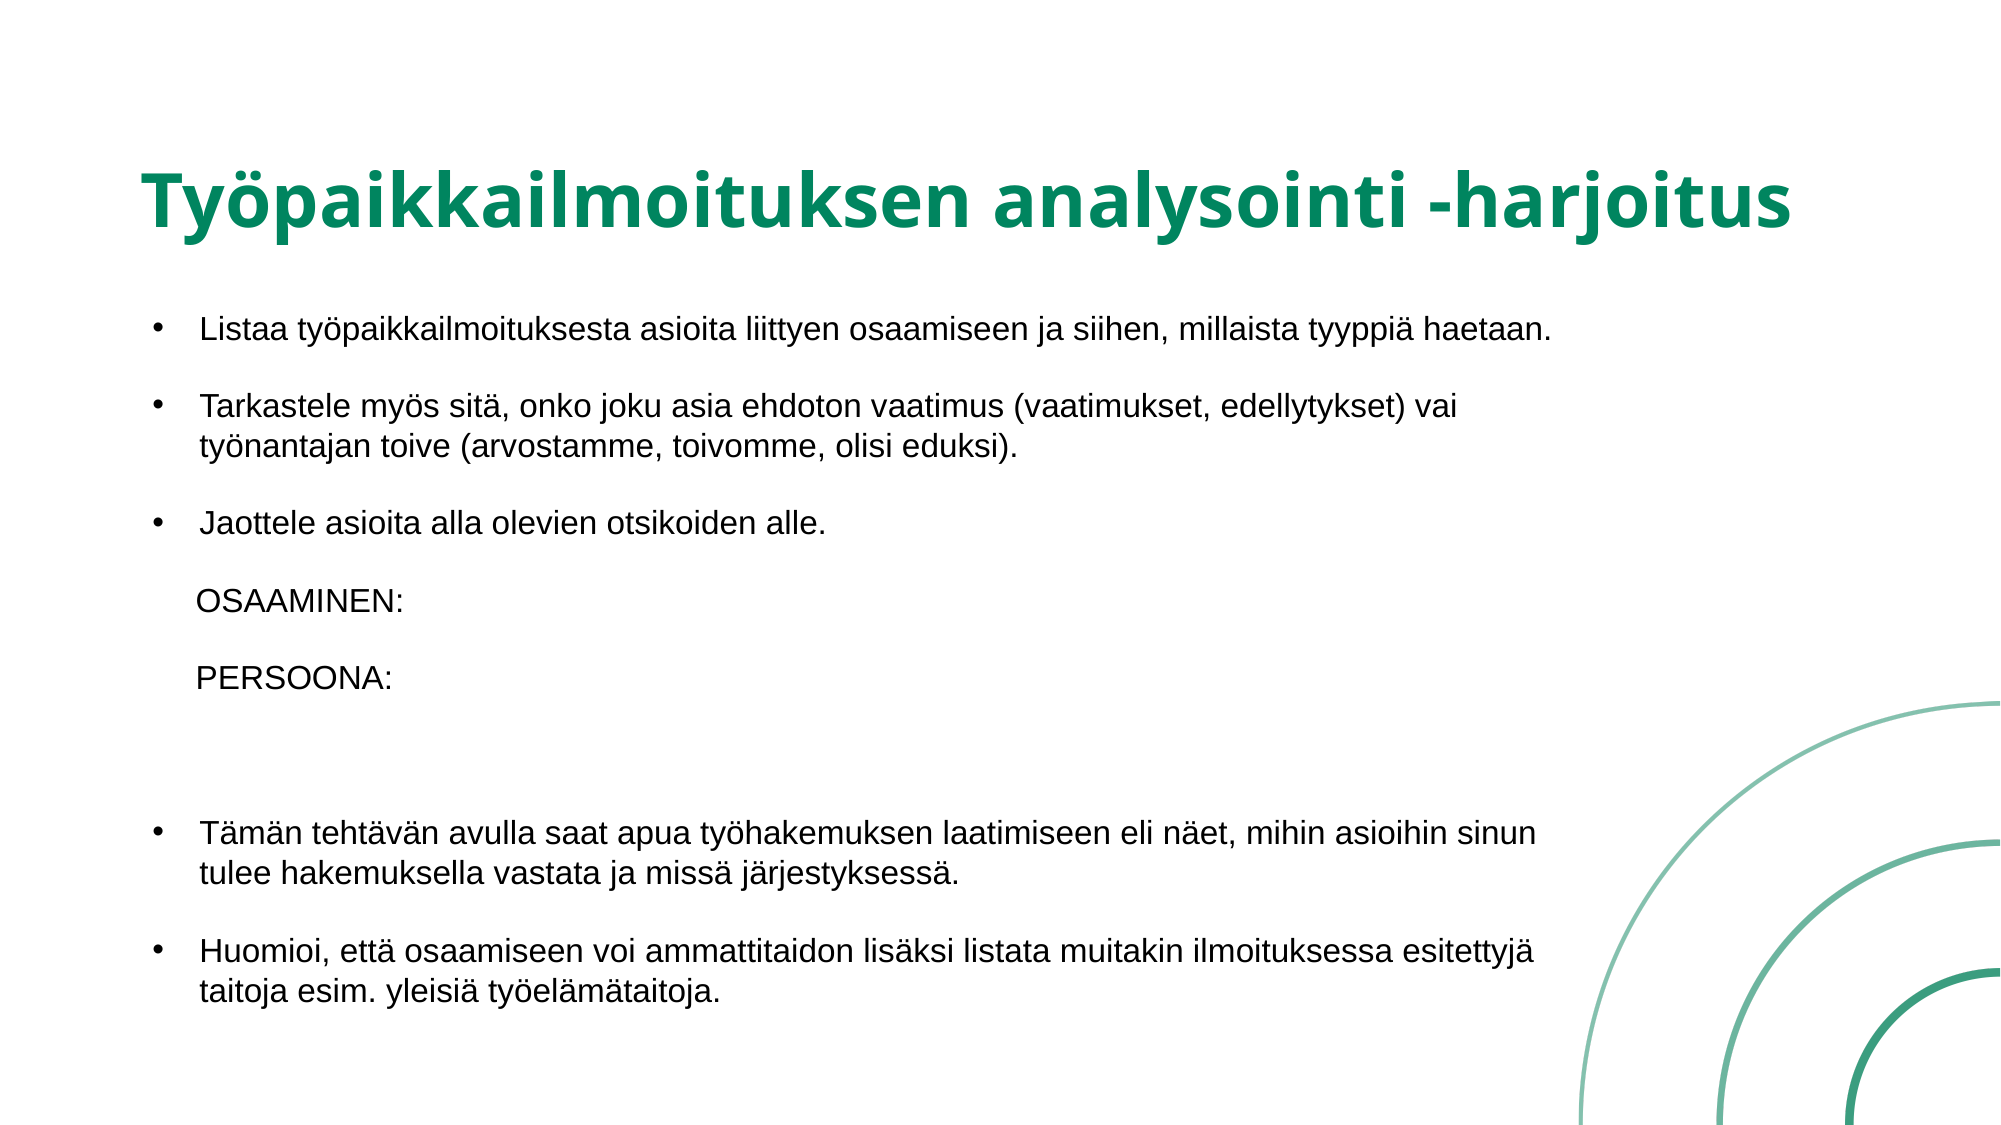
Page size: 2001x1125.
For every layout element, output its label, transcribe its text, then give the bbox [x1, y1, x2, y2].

text_box Listaa työpaikkailmoituksesta asioita liittyen osaamiseen ja siihen, millaista tyyppiä haetaan. Tarkastele myös sitä, onko joku asia ehdoton vaatimus (vaatimukset, edellytykset) vai työnantajan toive (arvostamme, toivomme, olisi eduksi). Jaottele asioita alla olevien otsikoiden alle. OSAAMINEN: PERSOONA: Tämän tehtävän avulla saat apua työhakemuksen laatimiseen eli näet, mihin asioihin sinun tulee hakemuksella vastata ja missä järjestyksessä. Huomioi, että osaamiseen voi ammattitaidon lisäksi listata muitakin ilmoituksessa esitettyjä taitoja esim. yleisiä työelämätaitoja. [137, 299, 1627, 1066]
picture [1536, 701, 2001, 1125]
title Työpaikkailmoituksen analysointi -harjoitus [125, 88, 1851, 306]
